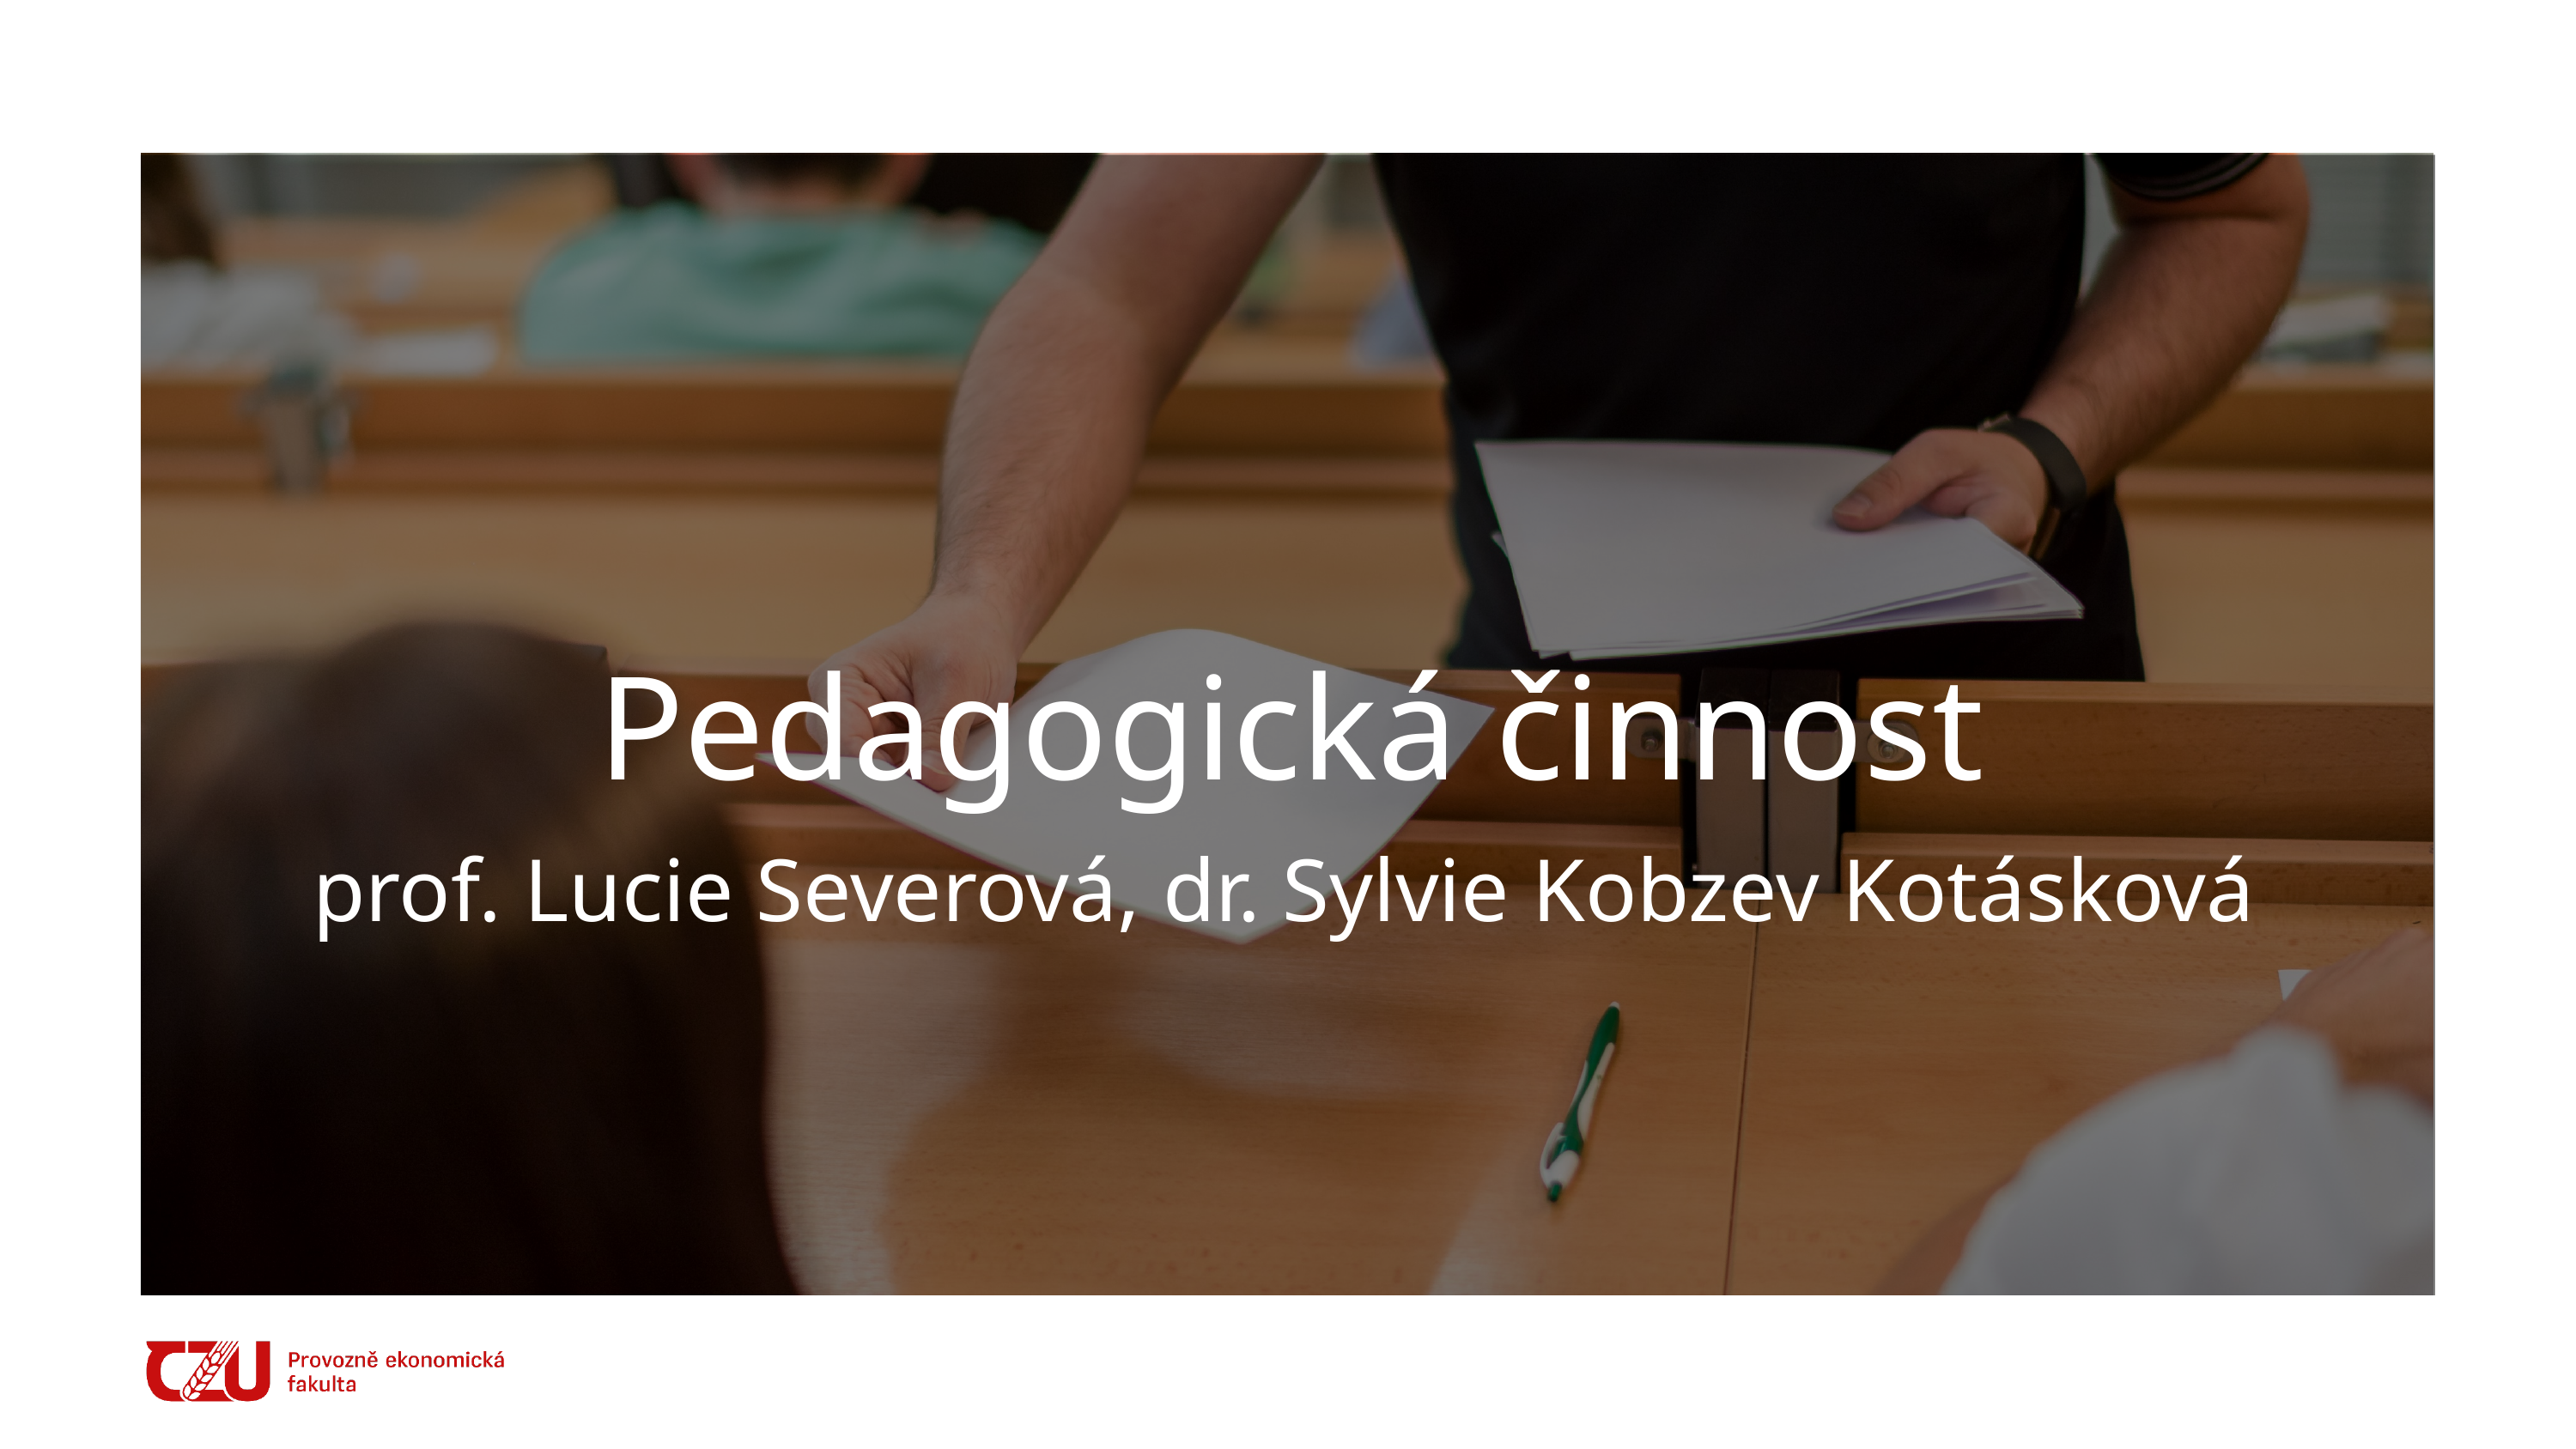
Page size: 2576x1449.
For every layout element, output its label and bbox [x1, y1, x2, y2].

picture [100, 153, 2434, 1447]
